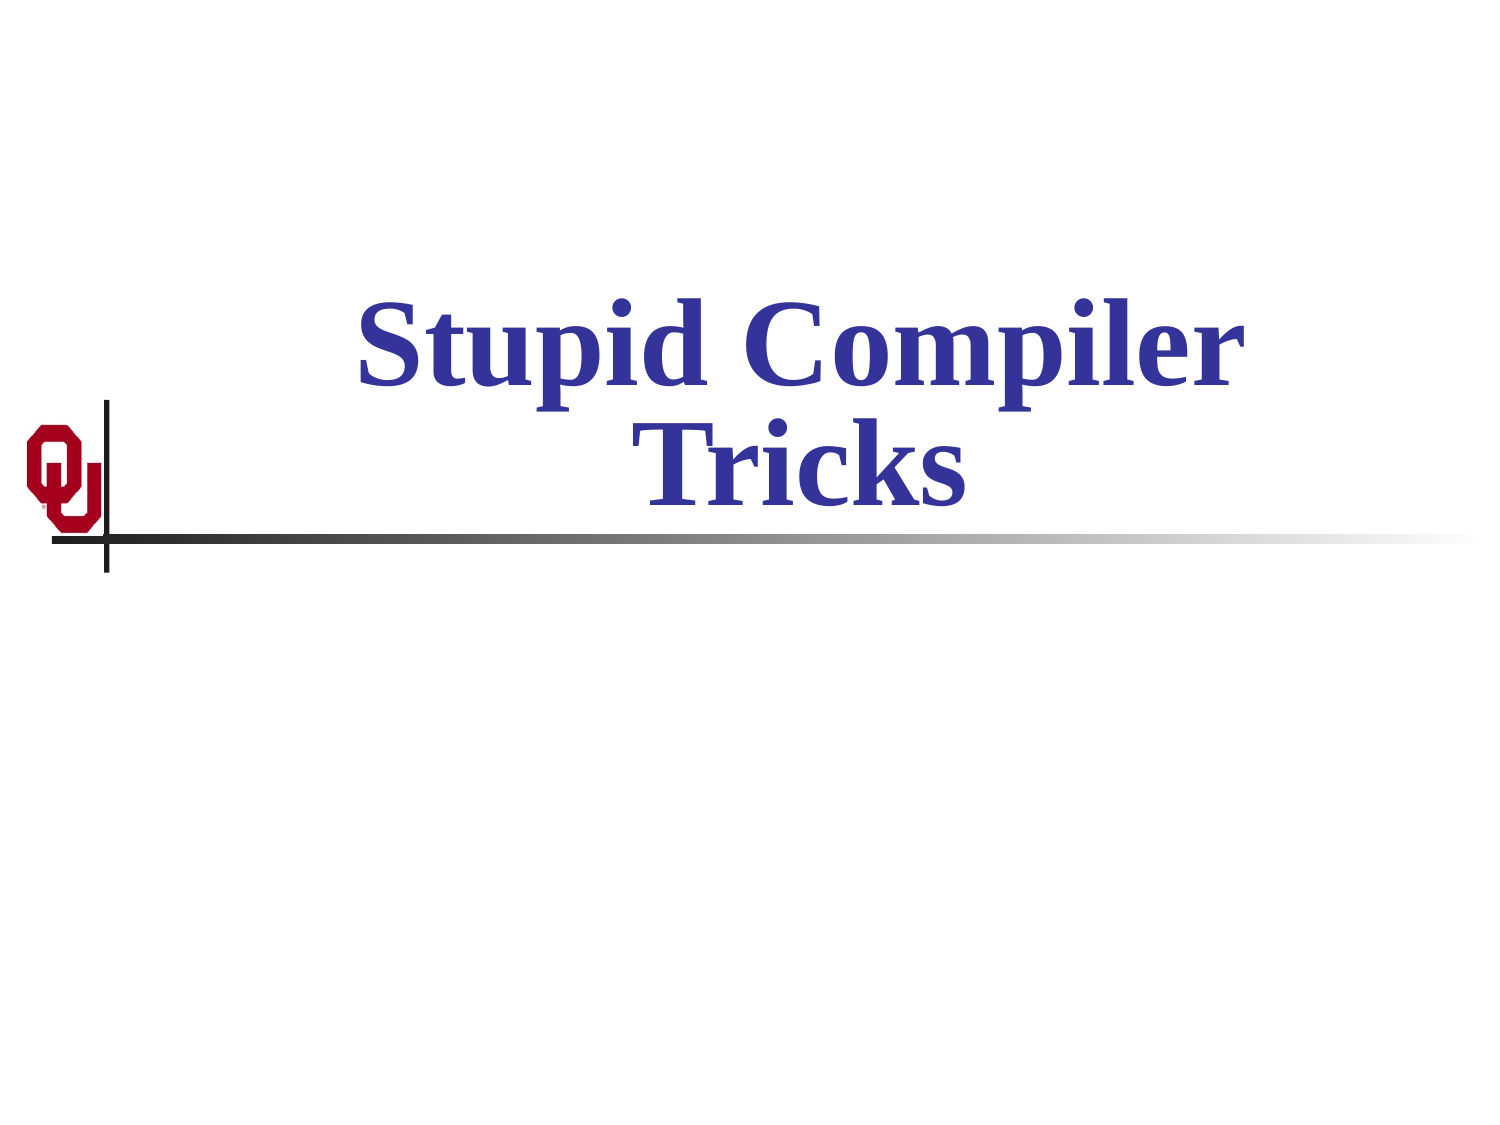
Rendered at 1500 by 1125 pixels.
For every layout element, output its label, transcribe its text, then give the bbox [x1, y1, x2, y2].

title Stupid Compiler Tricks [162, 212, 1438, 538]
picture [24, 422, 103, 536]
